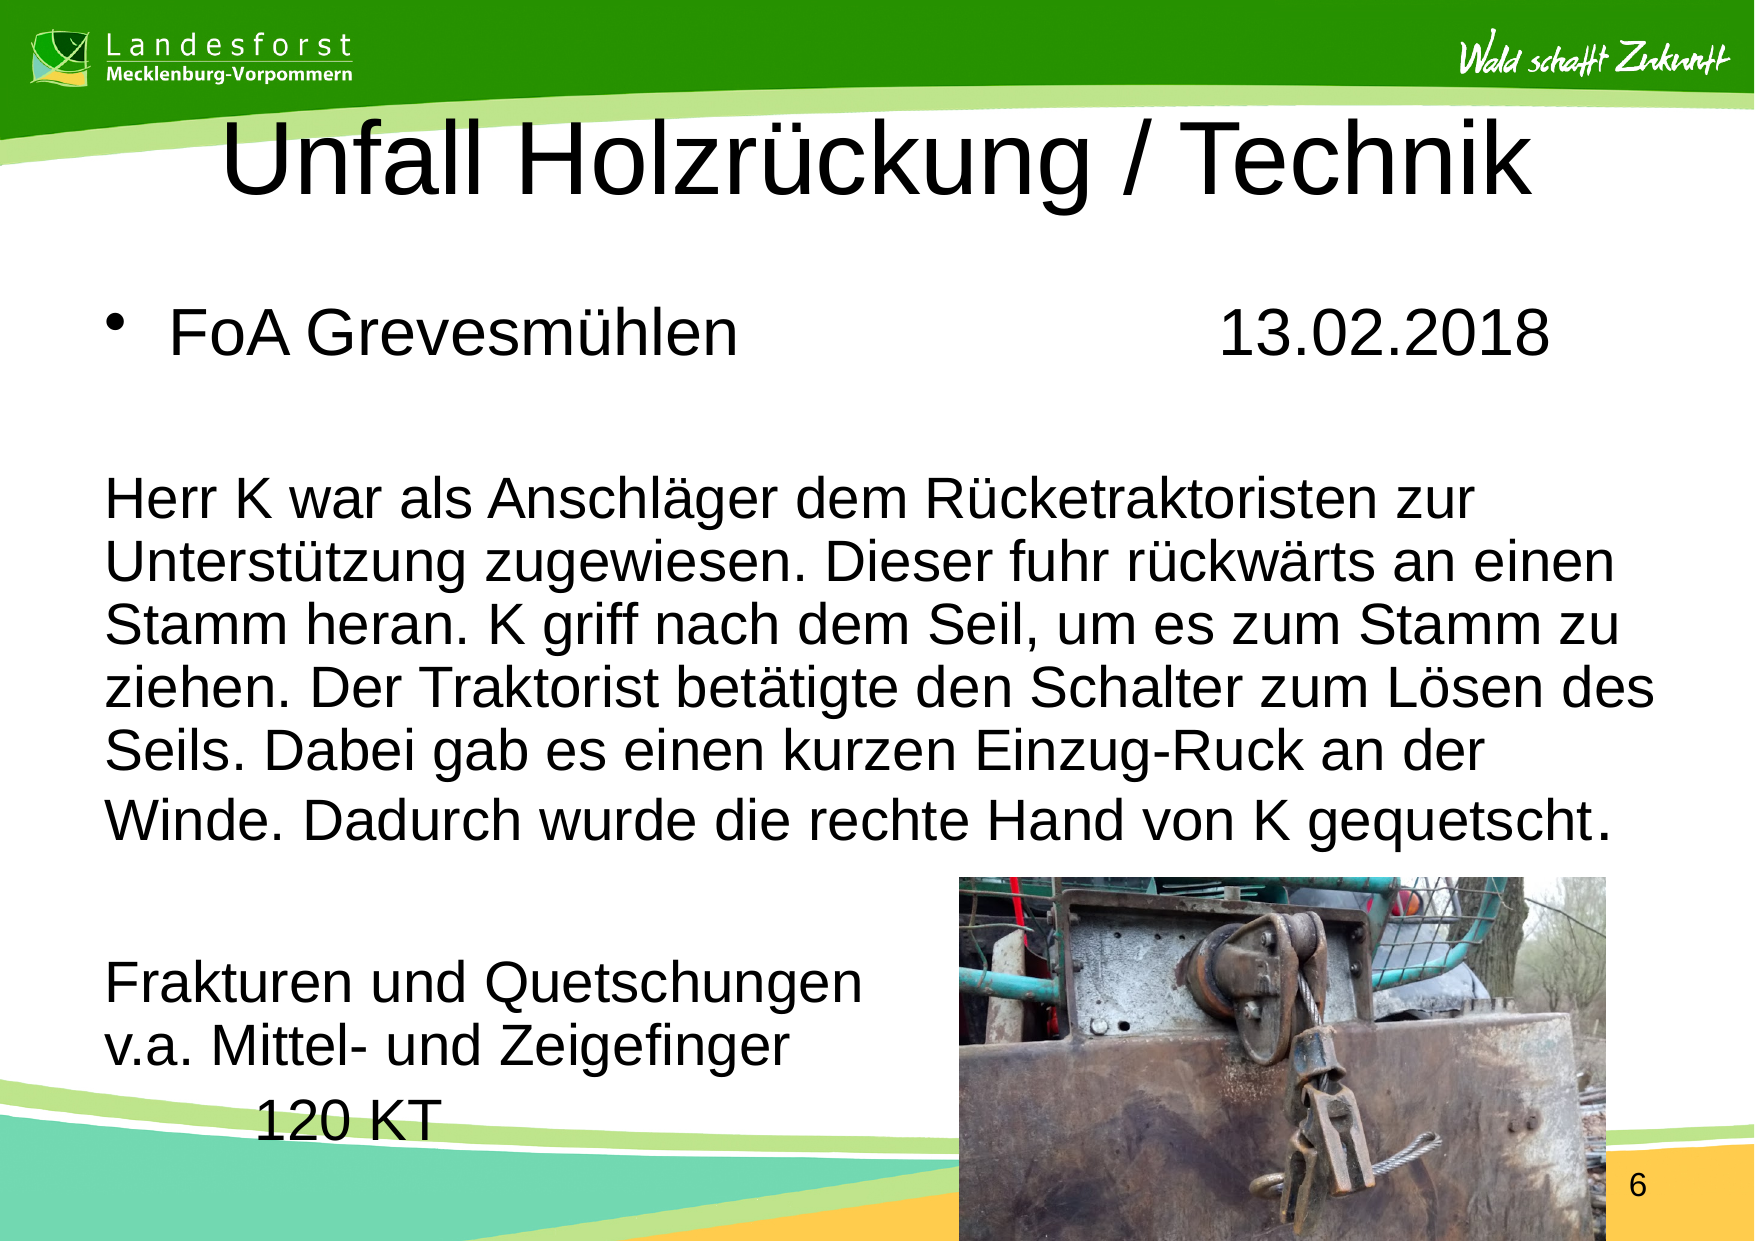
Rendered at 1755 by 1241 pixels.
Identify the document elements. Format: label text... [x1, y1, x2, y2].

title Unfall Holzrückung / Technik [87, 49, 1667, 257]
slide_number 6 [1612, 1154, 1665, 1241]
list FoA Grevesmühlen 13.02.2018 Herr K war als Anschläger dem Rücketraktoristen zur Unterstützung zugewiesen. Dieser fuhr rückwärts an einen Stamm heran. K griff nach dem Seil, um es zum Stamm zu ziehen. Der Traktorist betätigte den Schalter zum Lösen des Seils. Dabei gab es einen kurzen Einzug-Ruck an der Winde. Dadurch wurde die rechte Hand von K gequetscht. Frakturen und Quetschungen v.a. Mittel- und Zeigefinger 120 KT [87, 289, 1693, 1176]
picture [0, 0, 1755, 1241]
